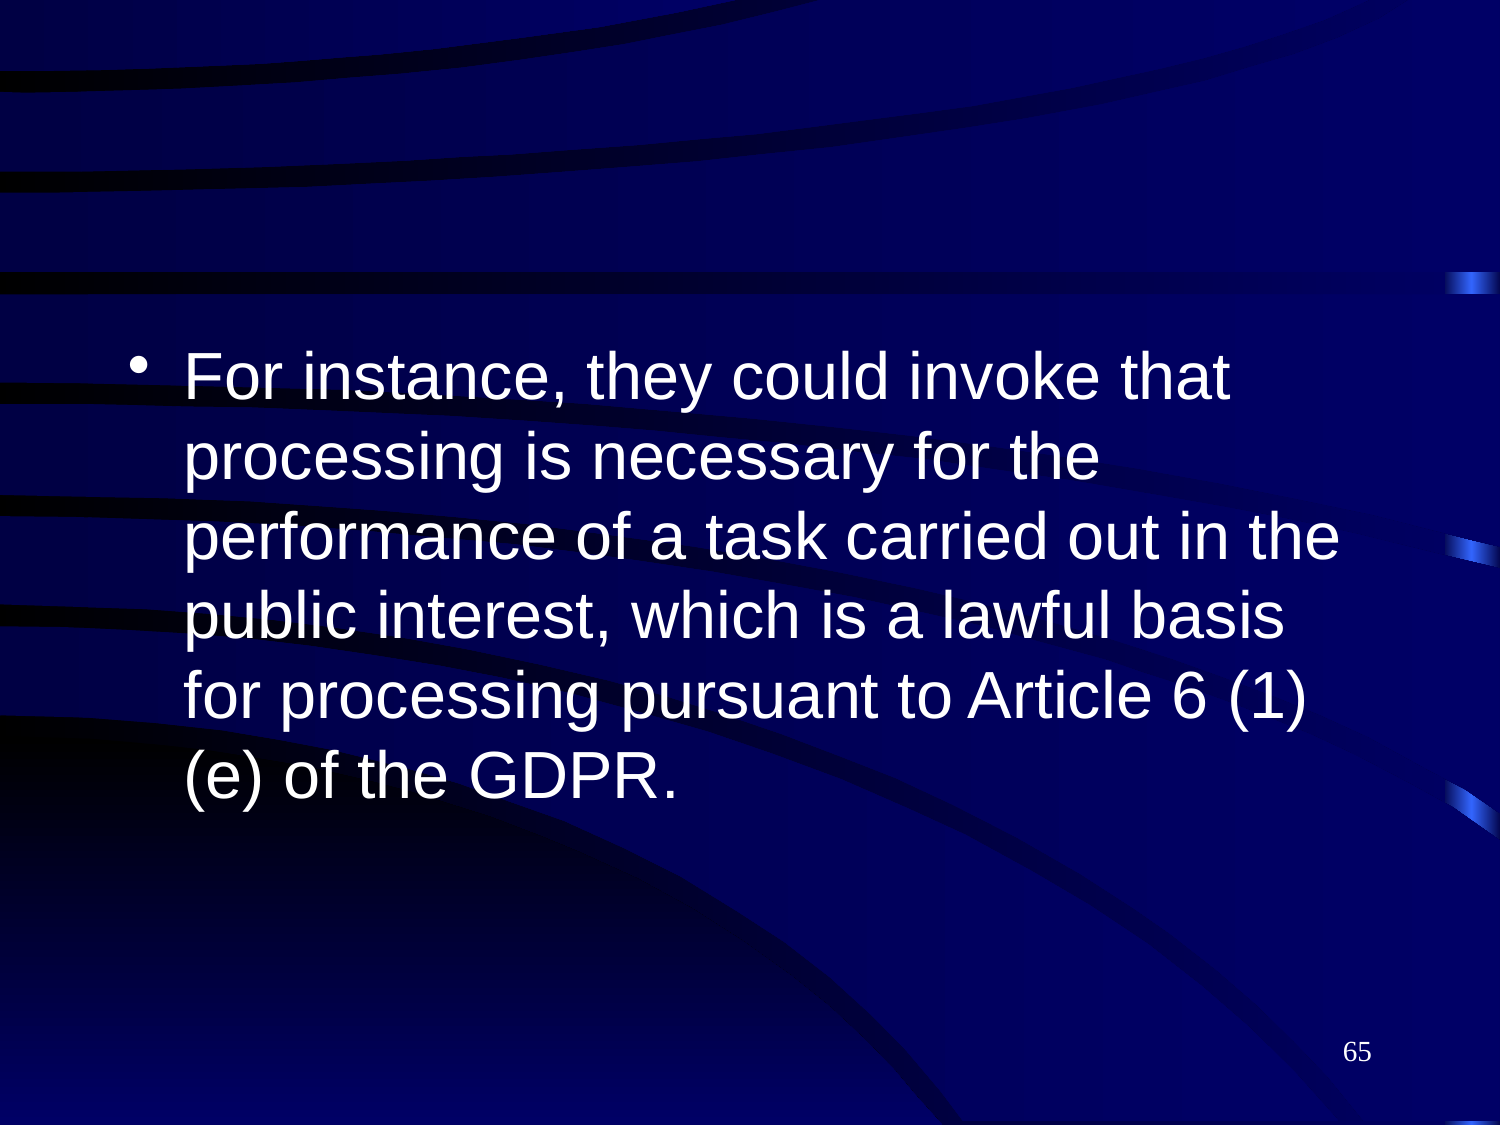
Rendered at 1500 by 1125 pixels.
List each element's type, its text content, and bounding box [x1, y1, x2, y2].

slide_number 65 [1074, 1024, 1388, 1101]
list For instance, they could invoke that processing is necessary for the performance of a task carried out in the public interest, which is a lawful basis for processing pursuant to Article 6 (1) (e) of the GDPR. [112, 324, 1388, 1000]
